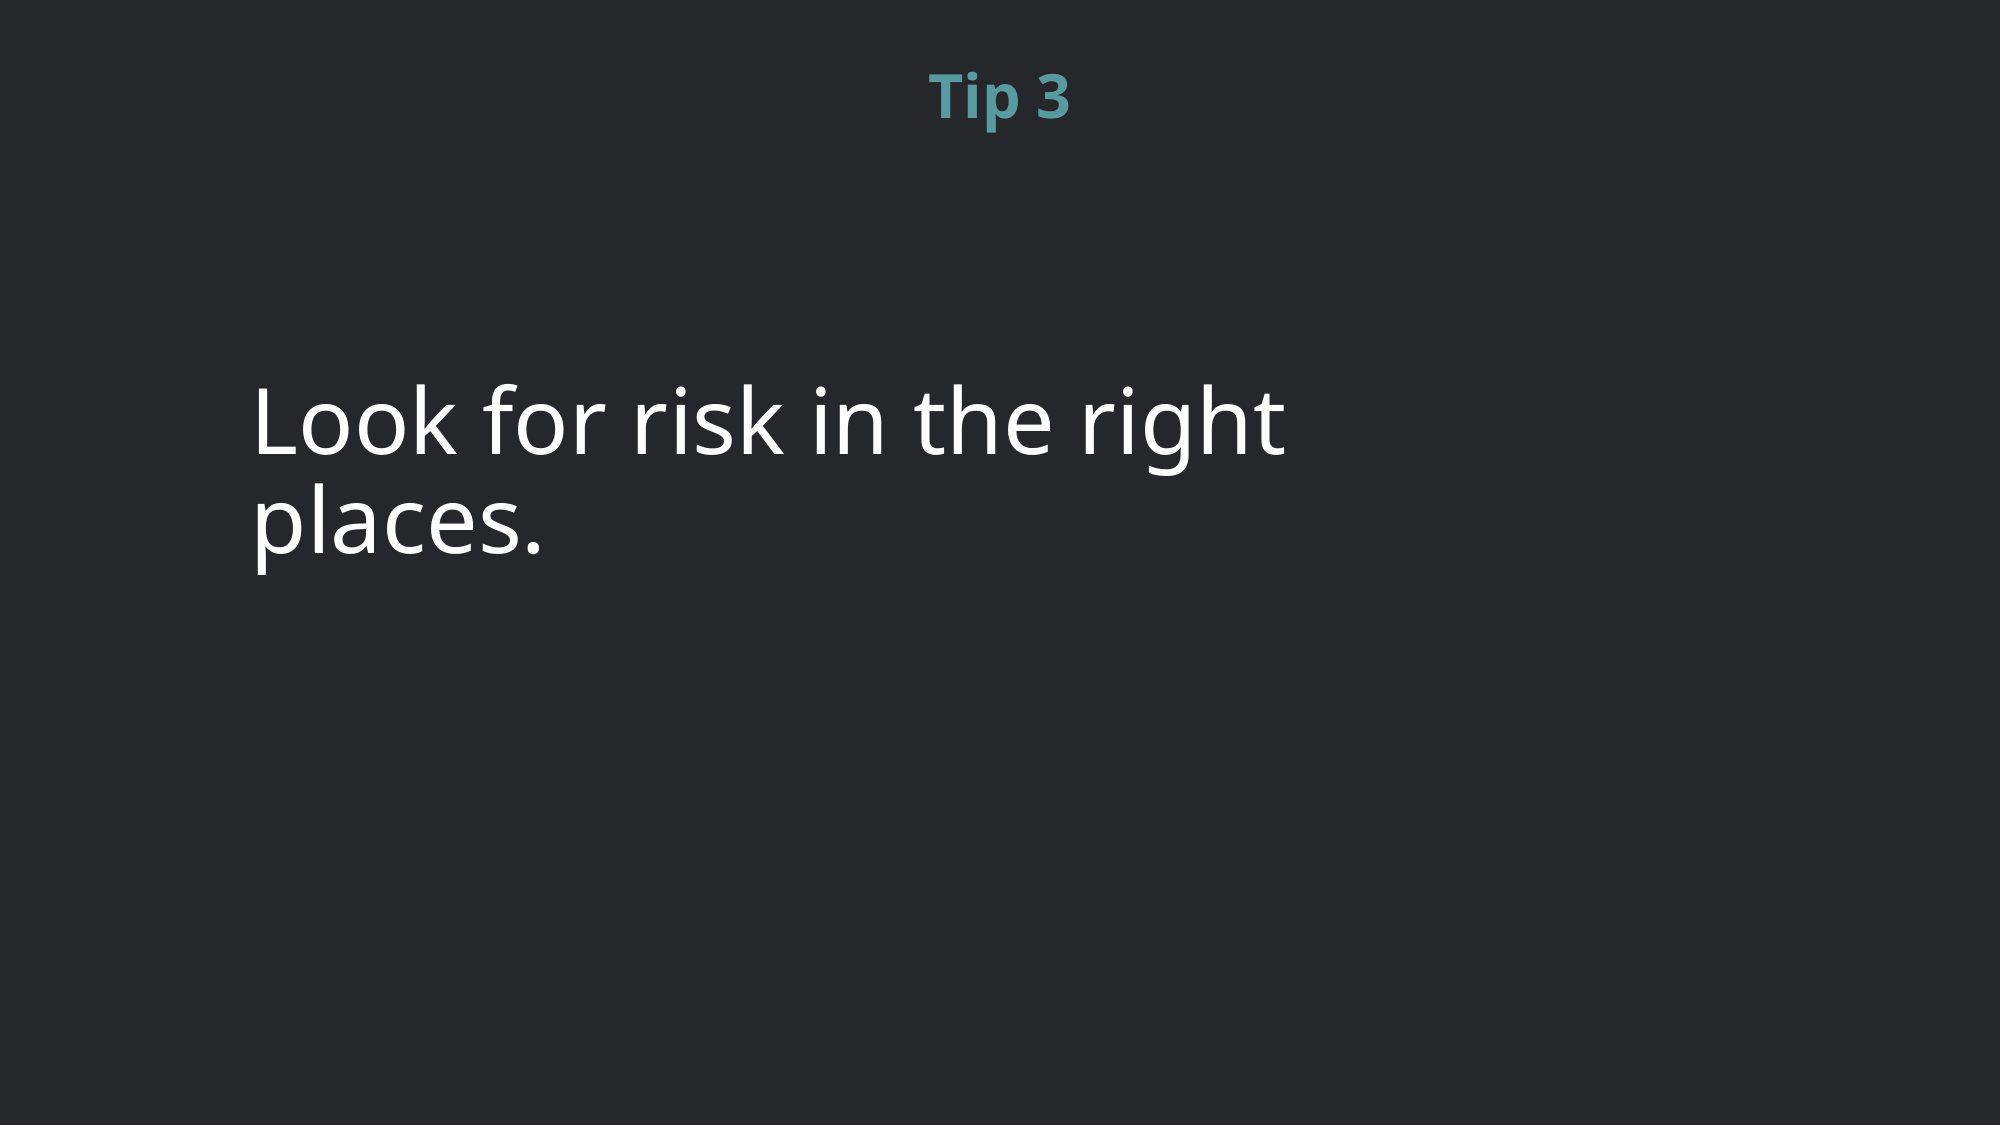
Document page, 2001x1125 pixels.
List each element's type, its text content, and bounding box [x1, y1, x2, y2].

text_box Look for risk in the right places. [115, 365, 1423, 583]
title Tip 3 [137, 24, 1863, 172]
